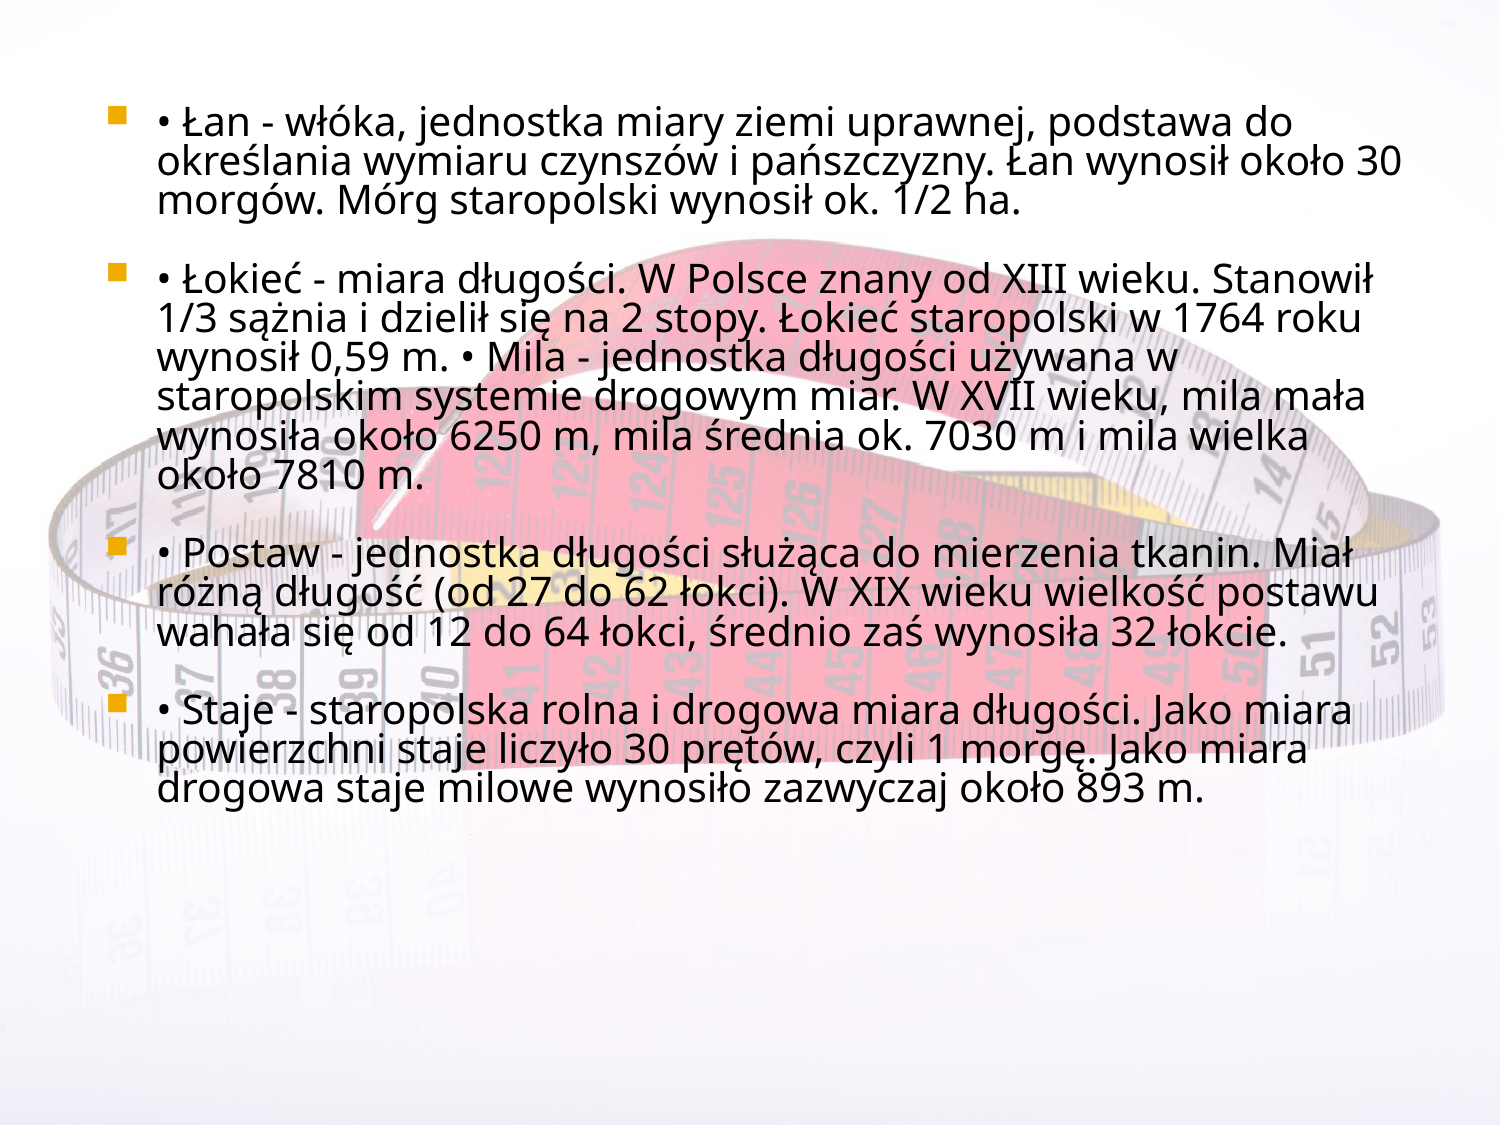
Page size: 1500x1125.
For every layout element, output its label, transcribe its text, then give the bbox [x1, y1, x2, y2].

list • Łan - włóka, jednostka miary ziemi uprawnej, podstawa do określania wymiaru czynszów i pańszczyzny. Łan wynosił około 30 morgów. Mórg staropolski wynosił ok. 1/2 ha. • Łokieć - miara długości. W Polsce znany od XIII wieku. Stanowił 1/3 sążnia i dzielił się na 2 stopy. Łokieć staropolski w 1764 roku wynosił 0,59 m. • Mila - jednostka długości używana w staropolskim systemie drogowym miar. W XVII wieku, mila mała wynosiła około 6250 m, mila średnia ok. 7030 m i mila wielka około 7810 m. • Postaw - jednostka długości służąca do mierzenia tkanin. Miał różną długość (od 27 do 62 łokci). W XIX wieku wielkość postawu wahała się od 12 do 64 łokci, średnio zaś wynosiła 32 łokcie. • Staje - staropolska rolna i drogowa miara długości. Jako miara powierzchni staje liczyło 30 prętów, czyli 1 morgę. Jako miara drogowa staje milowe wynosiło zazwyczaj około 893 m. [76, 90, 1427, 849]
